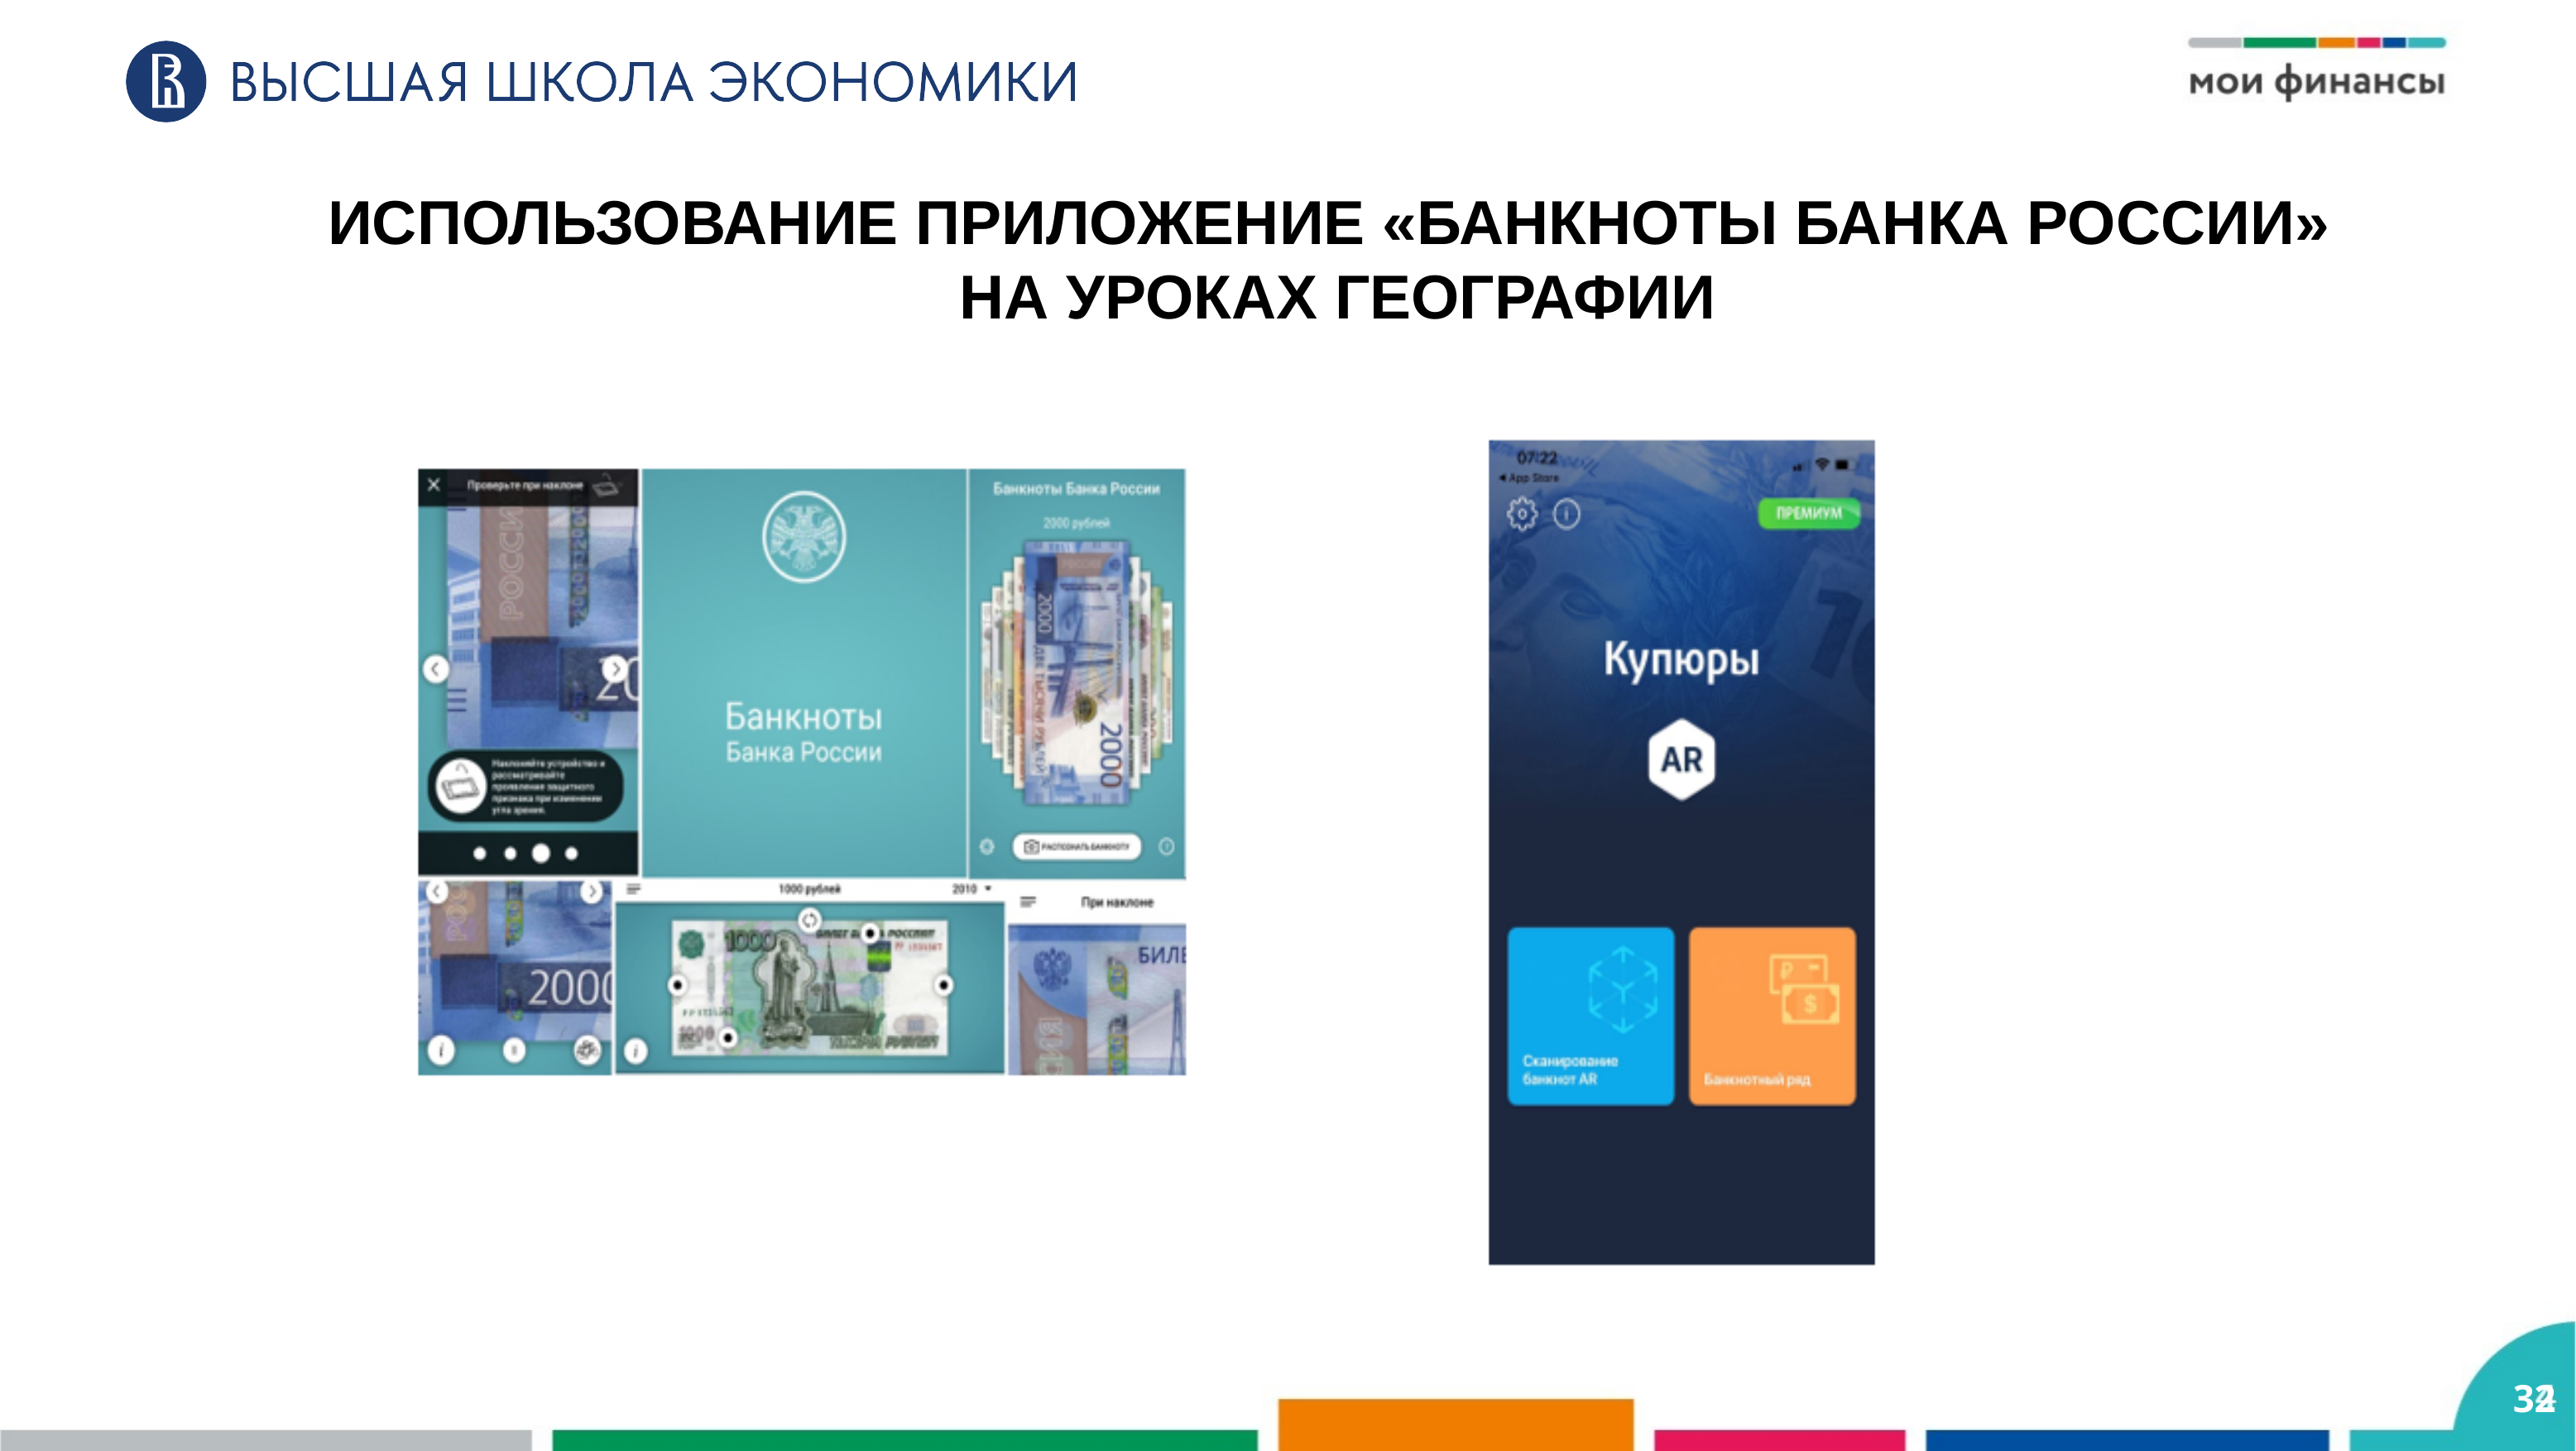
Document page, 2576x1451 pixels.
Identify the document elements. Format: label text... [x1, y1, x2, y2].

picture [0, 0, 2576, 1451]
slide_number 32 [2470, 1365, 2576, 1430]
text_box ИСПОЛЬЗОВАНИЕ ПРИЛОЖЕНИЕ «БАНКНОТЫ БАНКА РОССИИ» НА УРОКАХ ГЕОГРАФИИ [126, 173, 2550, 416]
